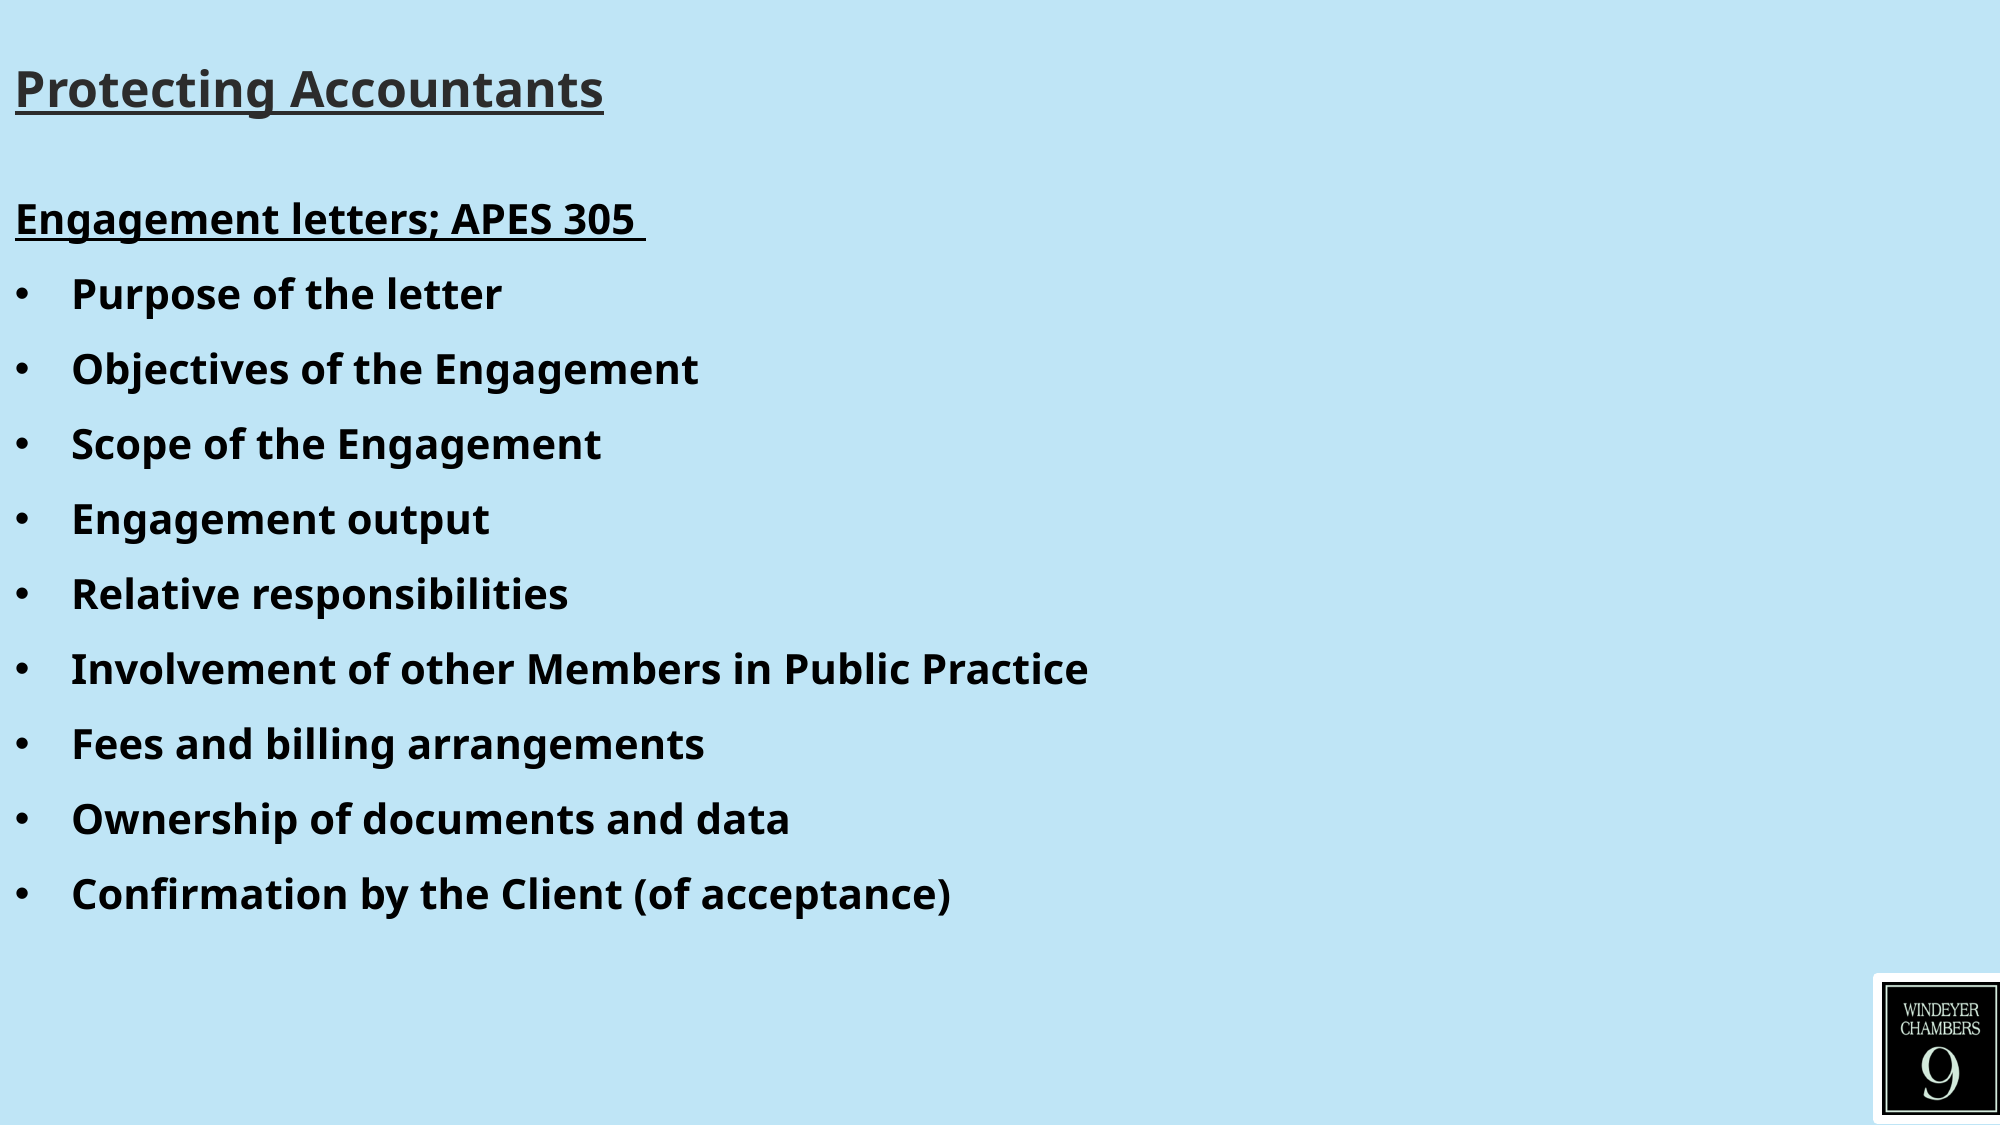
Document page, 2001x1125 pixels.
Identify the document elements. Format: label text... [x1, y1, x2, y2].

picture [1882, 981, 2000, 1115]
text_box Protecting Accountants Engagement letters; APES 305 Purpose of the letter Objectives of the Engagement Scope of the Engagement Engagement output Relative responsibilities Involvement of other Members in Public Practice Fees and billing arrangements Ownership of documents and data Confirmation by the Client (of acceptance) [0, 50, 2000, 926]
